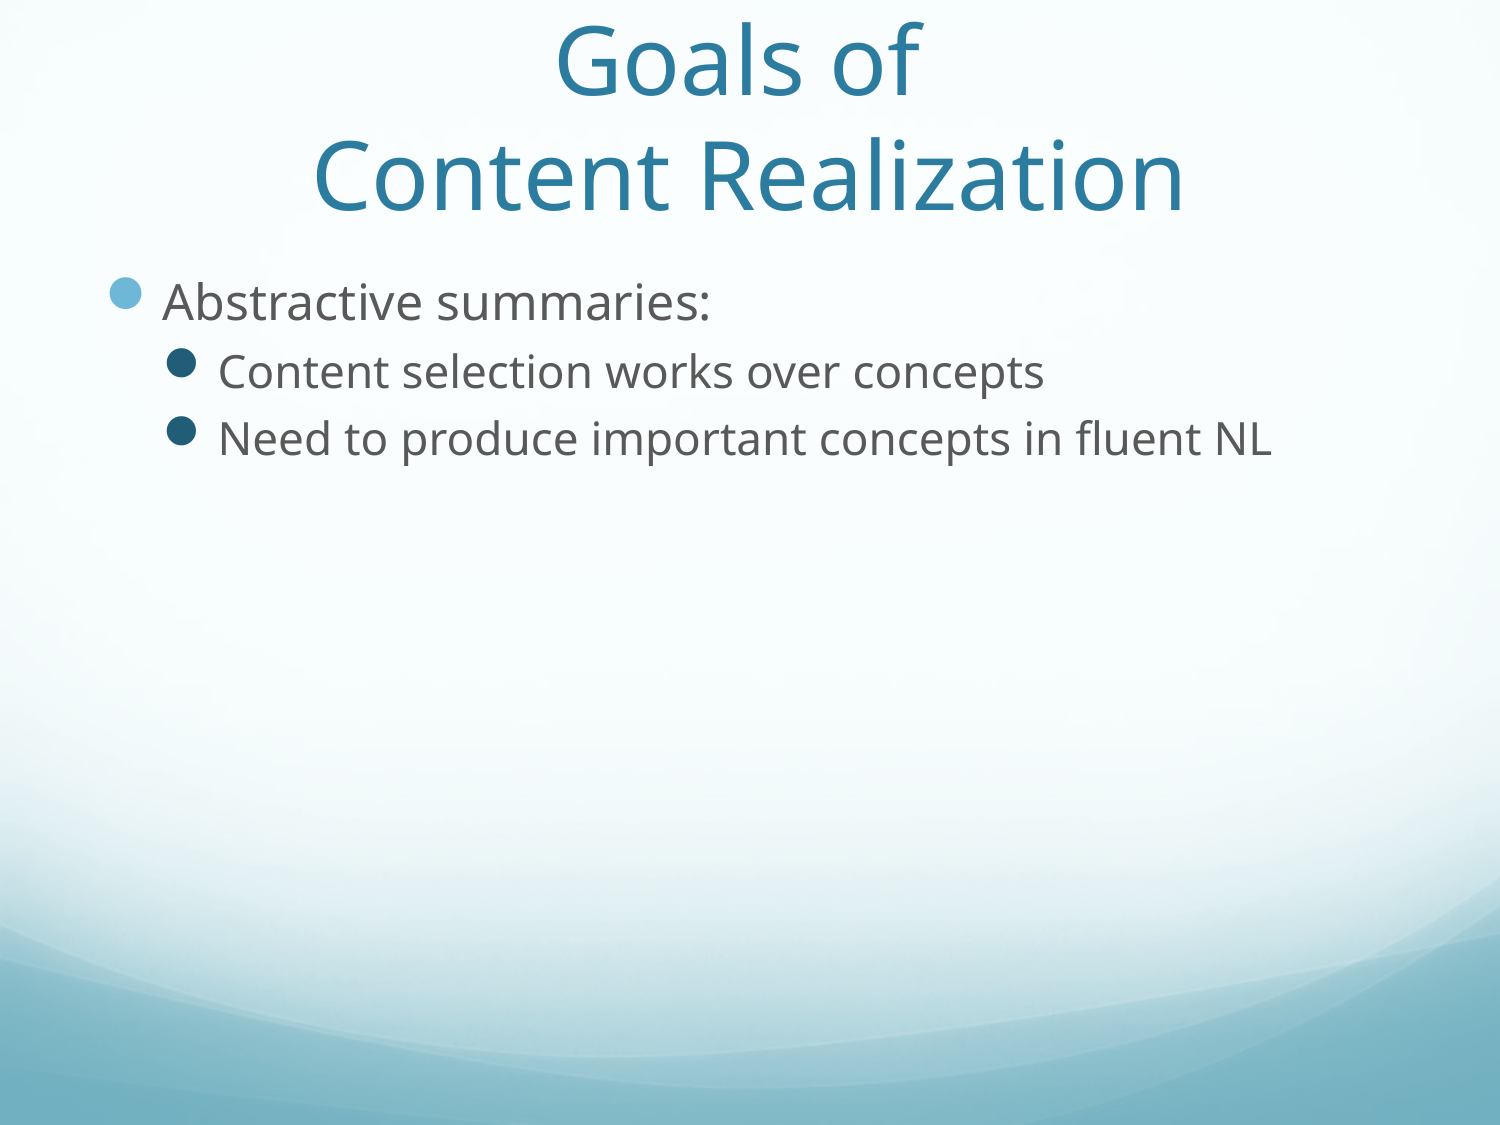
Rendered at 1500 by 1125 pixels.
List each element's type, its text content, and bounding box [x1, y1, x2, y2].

list Abstractive summaries: Content selection works over concepts Need to produce important concepts in fluent NL [90, 262, 1410, 975]
title Goals of Content Realization [90, 17, 1410, 237]
